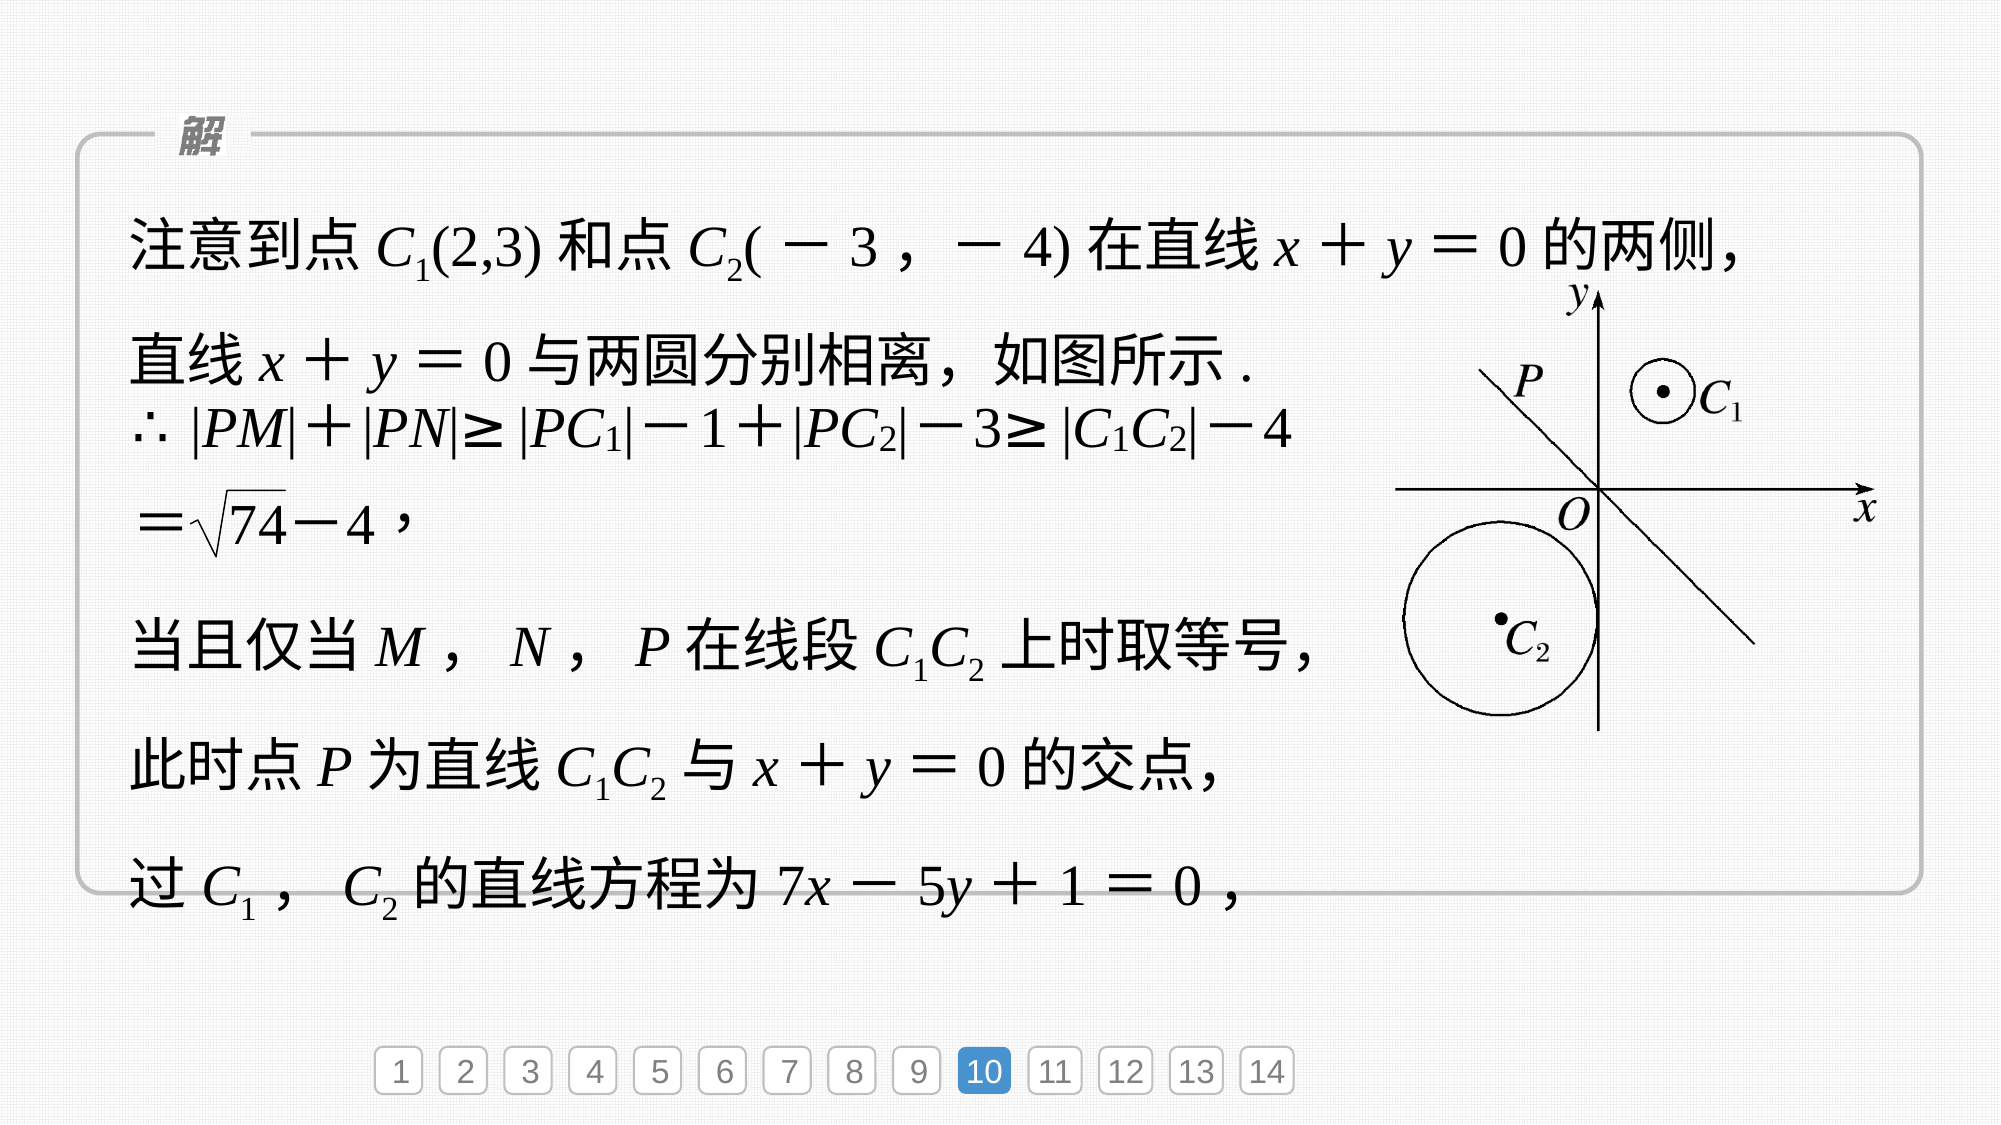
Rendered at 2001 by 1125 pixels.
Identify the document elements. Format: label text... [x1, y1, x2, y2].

text_box 1 [373, 1045, 424, 1096]
text_box 10 [956, 1045, 1012, 1096]
text_box 13 [1168, 1045, 1225, 1096]
text_box 7 [762, 1045, 812, 1096]
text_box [77, 113, 1922, 894]
text_box 8 [827, 1045, 877, 1096]
text_box 4 [568, 1045, 618, 1096]
picture [1389, 278, 1881, 733]
text_box 14 [1239, 1045, 1295, 1096]
text_box 11 [1027, 1045, 1083, 1096]
text_box 12 [1098, 1045, 1154, 1096]
text_box 2 [438, 1045, 488, 1096]
text_box 当且仅当M，N，P在线段C1C2上时取等号， 此时点P为直线C1C2与x＋y＝0的交点， 过C1，C2的直线方程为7x－5y＋1＝0， [113, 894, 1886, 935]
text_box 5 [632, 1045, 683, 1096]
text_box 3 [503, 1045, 553, 1096]
text_box 6 [697, 1045, 748, 1096]
text_box 9 [891, 1045, 942, 1096]
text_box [132, 377, 1293, 596]
